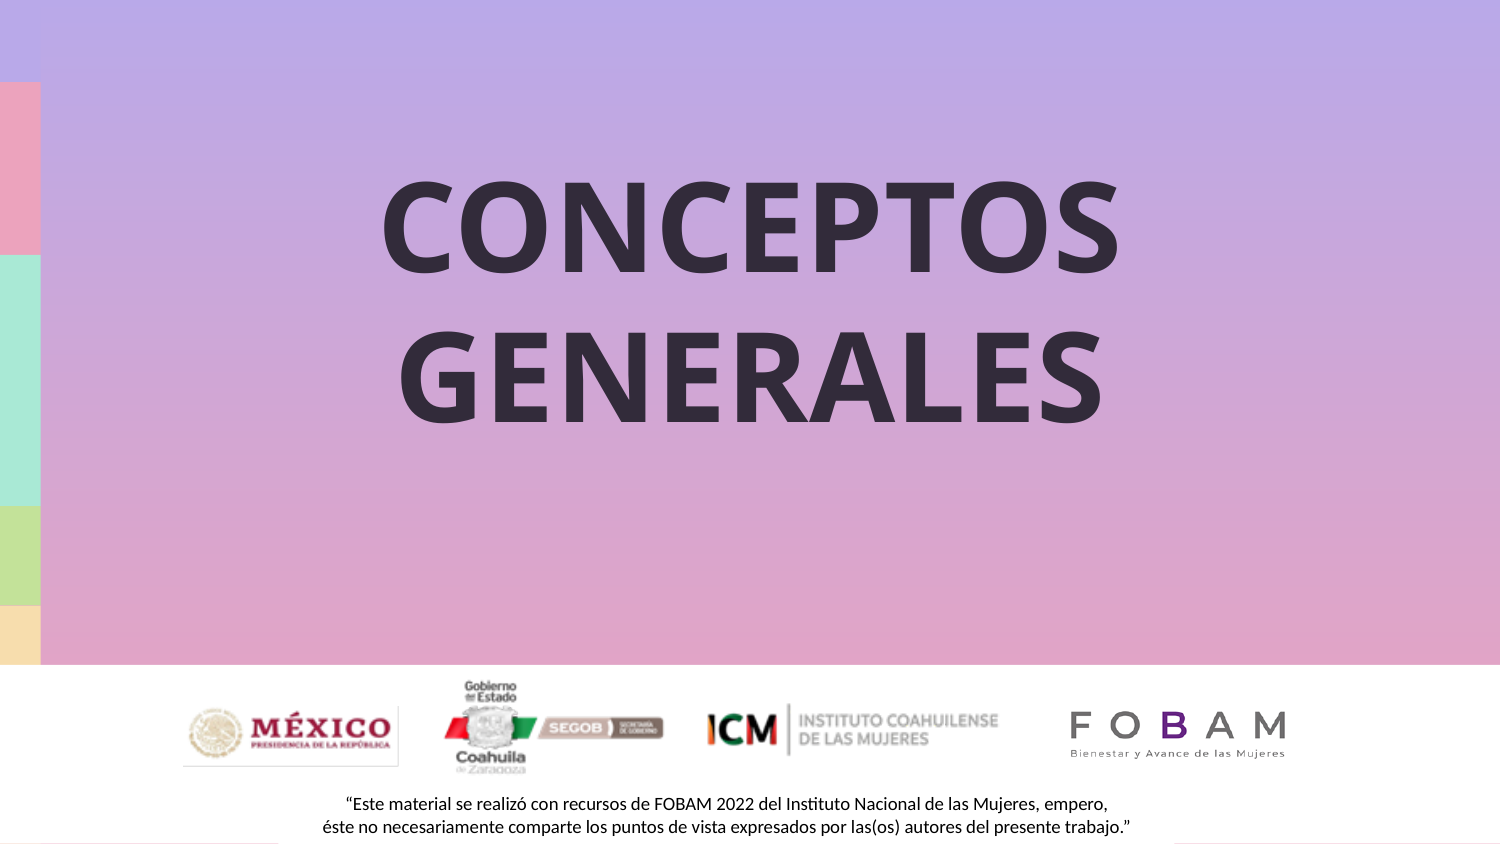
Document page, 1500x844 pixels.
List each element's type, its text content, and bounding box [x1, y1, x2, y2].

text_box CONCEPTOS GENERALES [174, 140, 1326, 453]
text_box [182, 675, 1318, 834]
text_box [0, 663, 1500, 844]
